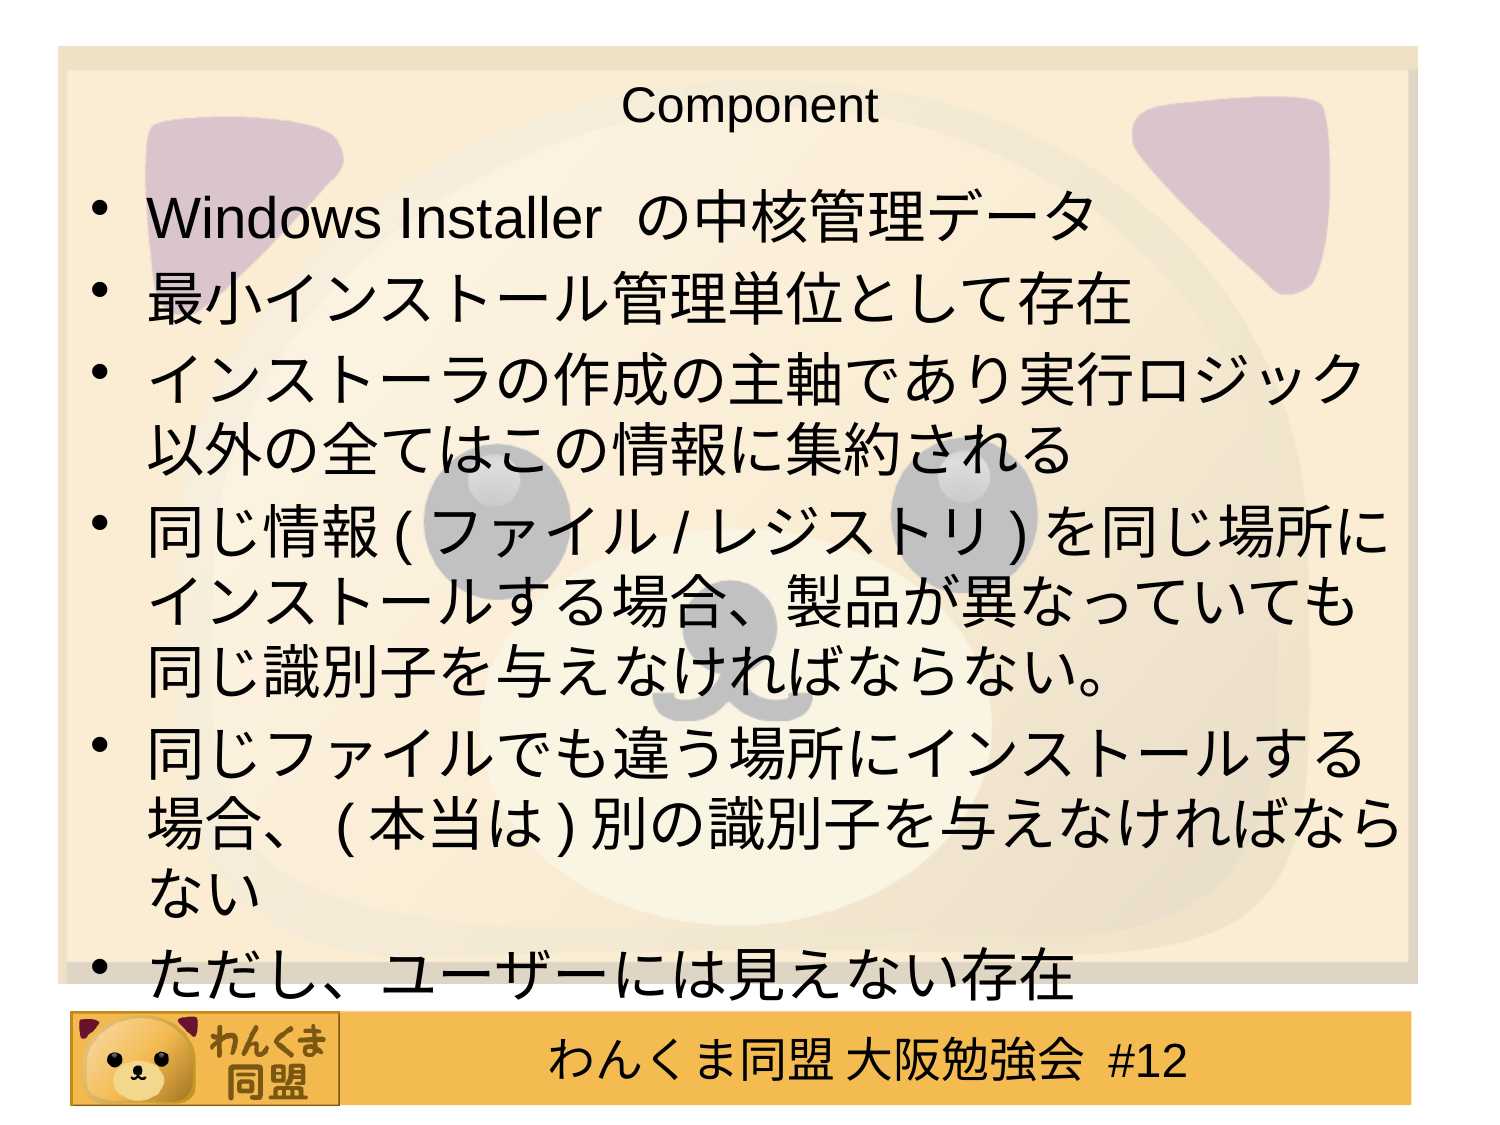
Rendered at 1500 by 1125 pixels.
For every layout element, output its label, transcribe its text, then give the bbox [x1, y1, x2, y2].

picture [58, 46, 1418, 984]
title Component [74, 44, 1426, 162]
list Windows Installer の中核管理データ 最小インストール管理単位として存在 インストーラの作成の主軸であり実行ロジック以外の全てはこの情報に集約される 同じ情報(ファイル/レジストリ)を同じ場所にインストールする場合、製品が異なっていても同じ識別子を与えなければならない。 同じファイルでも違う場所にインストールする場合、(本当は)別の識別子を与えなければならない ただし、ユーザーには見えない存在 [74, 172, 1426, 1006]
picture [70, 1011, 340, 1106]
